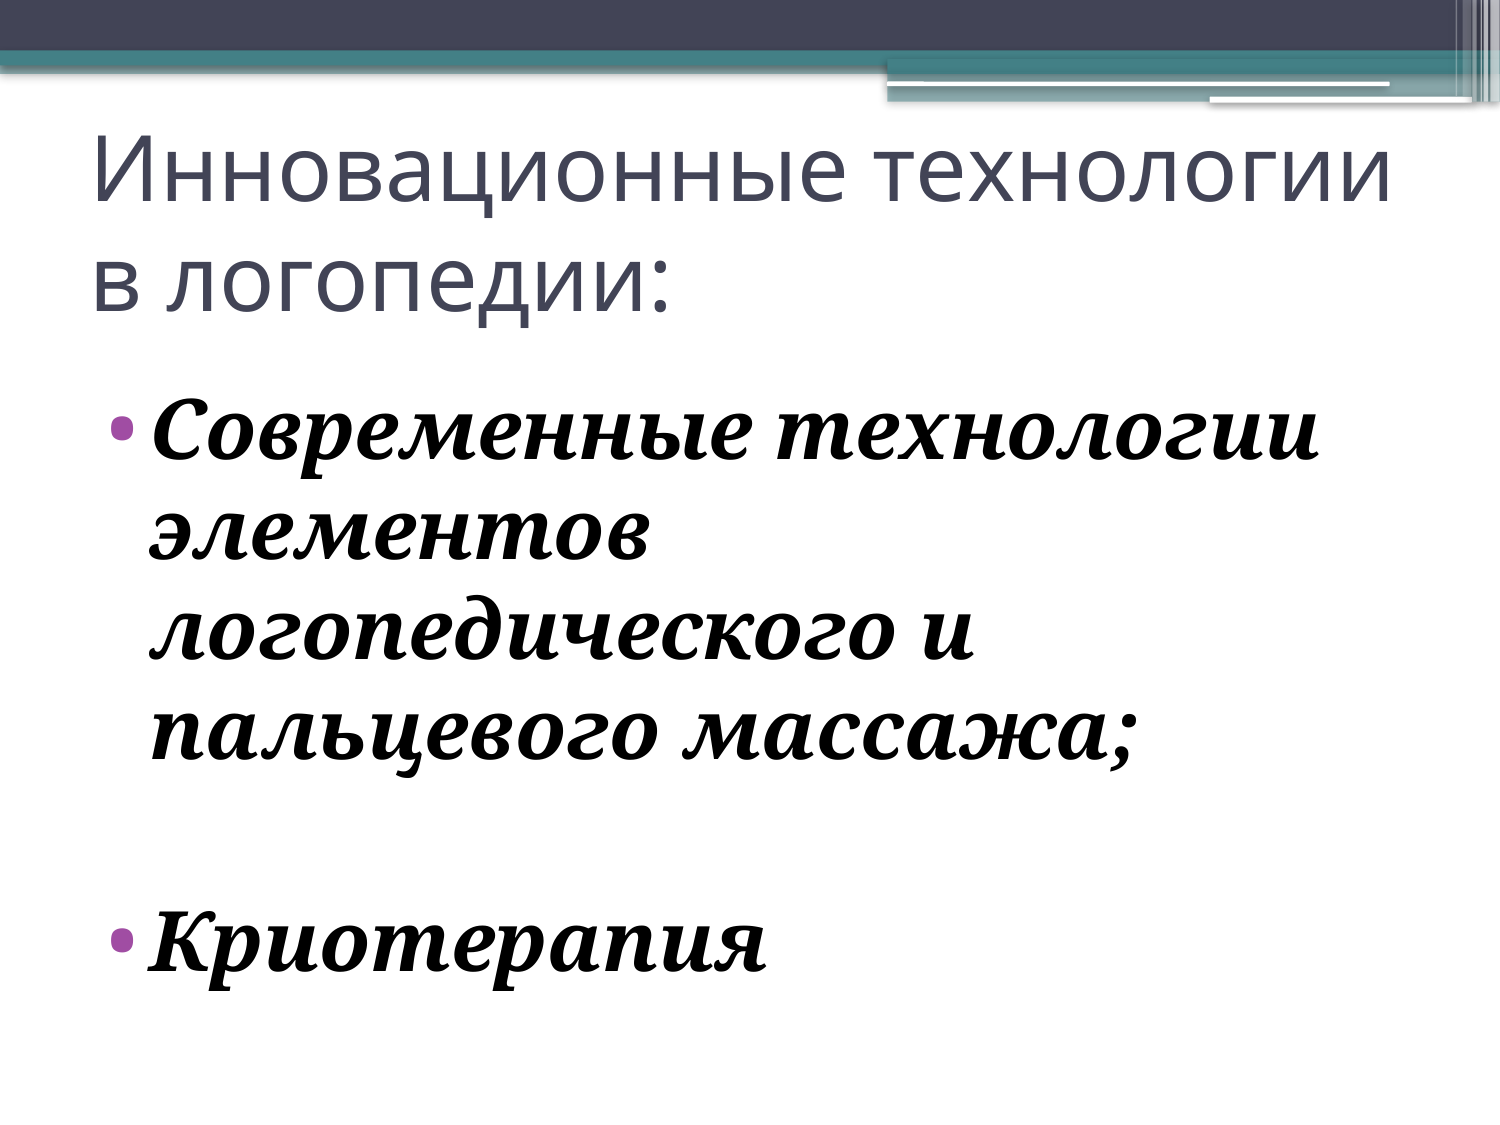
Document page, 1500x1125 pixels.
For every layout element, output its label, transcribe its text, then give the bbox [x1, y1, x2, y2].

list Современные технологии элементов логопедического и пальцевого массажа; Криотерапия [75, 368, 1425, 1079]
title Инновационные технологии в логопедии: [75, 187, 1425, 363]
